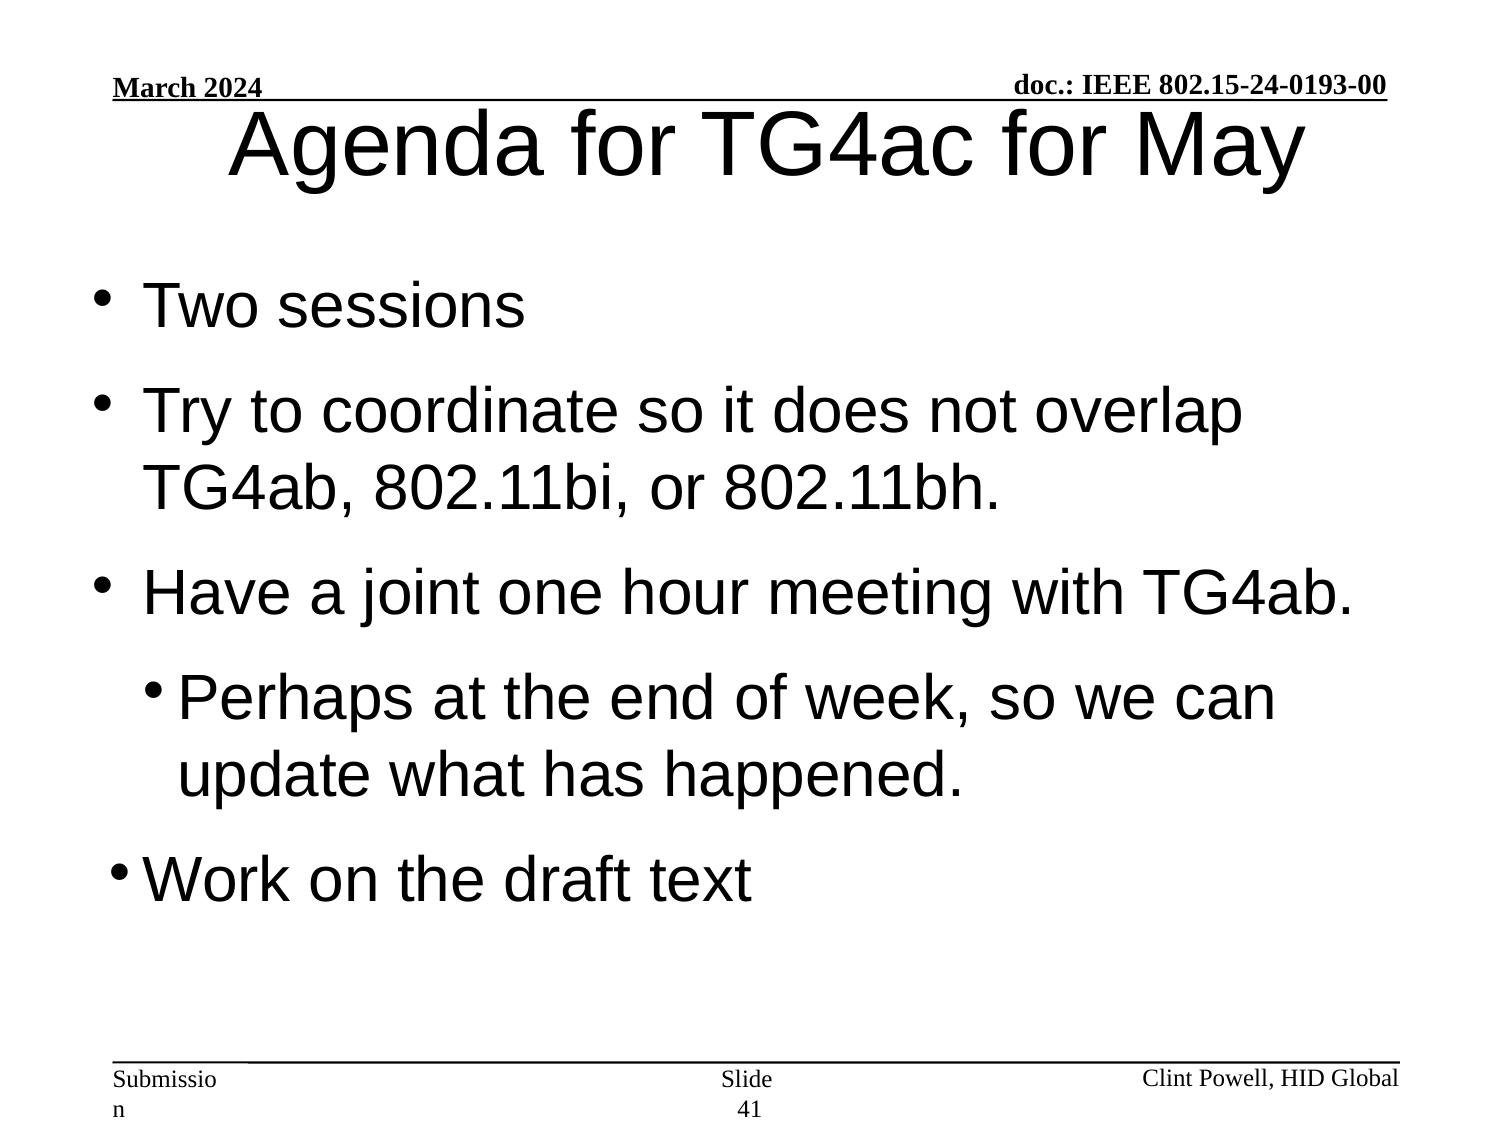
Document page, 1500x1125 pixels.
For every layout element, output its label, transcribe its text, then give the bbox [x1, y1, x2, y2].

slide_number Slide 41 [714, 1062, 786, 1093]
text_box Two sessions Try to coordinate so it does not overlap TG4ab, 802.11bi, or 802.11bh. Have a joint one hour meeting with TG4ab. Perhaps at the end of week, so we can update what has happened. Work on the draft text [74, 263, 1425, 915]
text_box Agenda for TG4ac for May [75, 44, 1462, 232]
